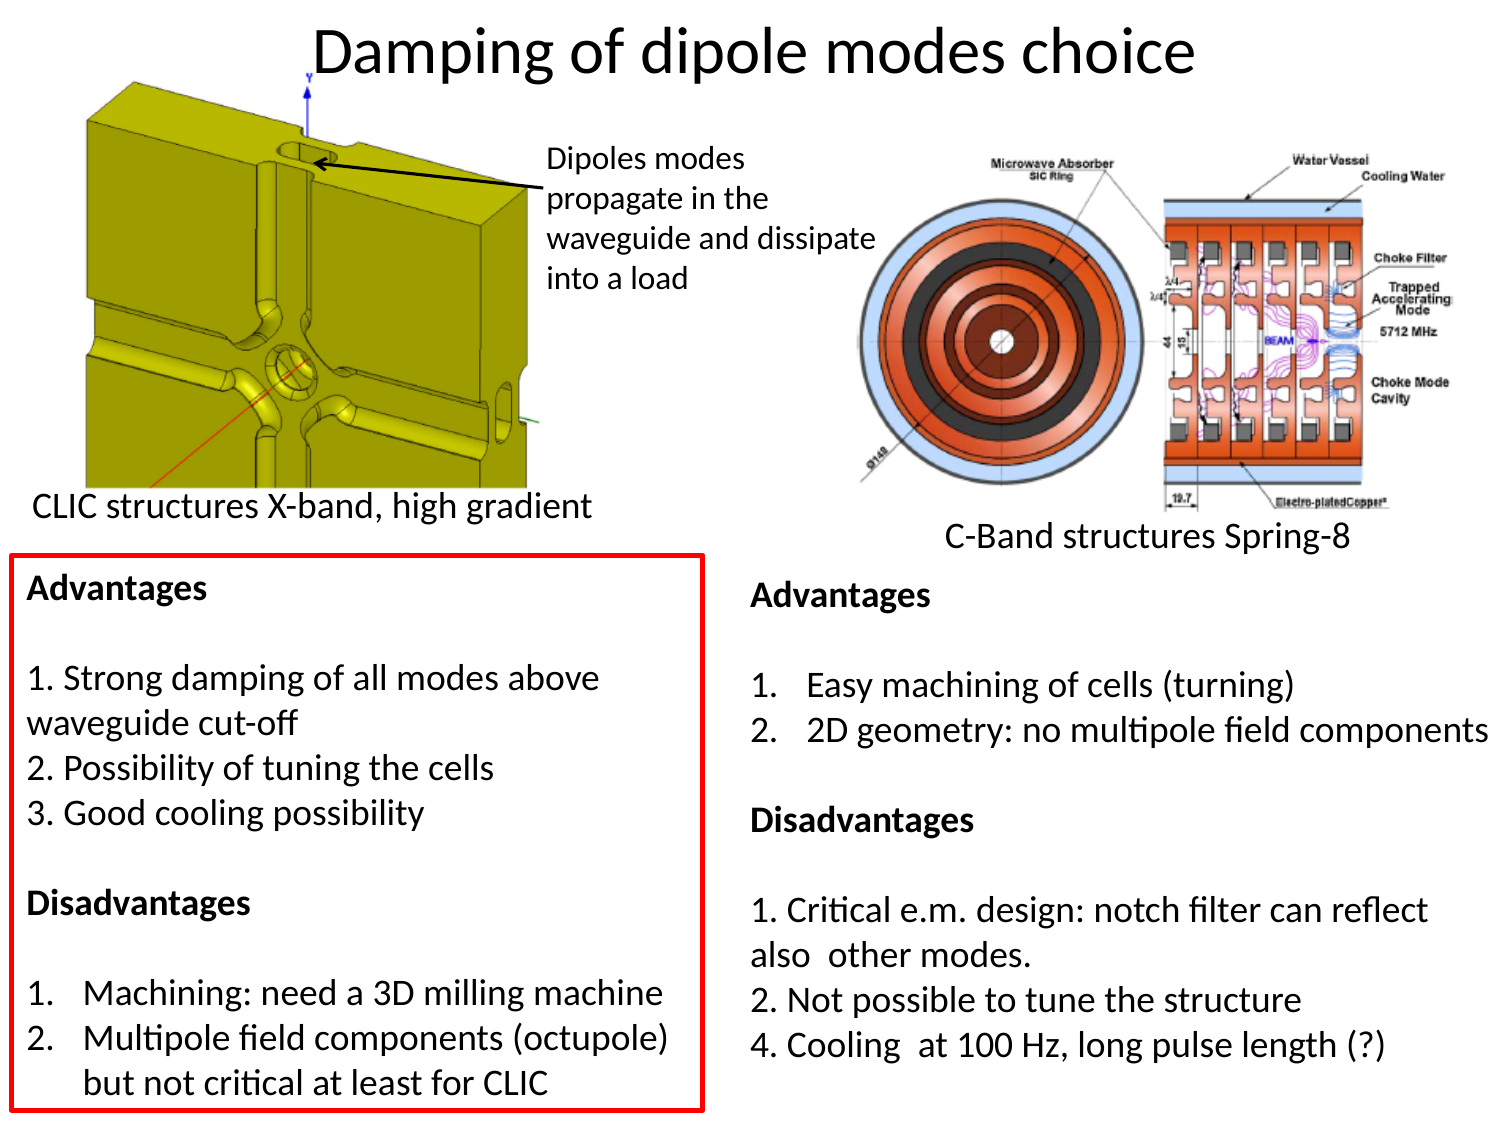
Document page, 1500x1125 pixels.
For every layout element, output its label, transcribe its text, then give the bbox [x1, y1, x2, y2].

text_box Advantages 1. Strong damping of all modes above waveguide cut-off 2. Possibility of tuning the cells 3. Good cooling possibility Disadvantages Machining: need a 3D milling machine Multipole field components (octupole) but not critical at least for CLIC [11, 555, 703, 1111]
text_box Damping of dipole modes choice [297, 0, 1213, 95]
picture [76, 66, 550, 503]
picture [838, 146, 1474, 525]
text_box C-Band structures Spring-8 [930, 533, 1367, 564]
text_box Dipoles modes propagate in the waveguide and dissipate into a load [554, 128, 898, 304]
text_box CLIC structures X-band, high gradient [17, 473, 609, 534]
text_box Advantages Easy machining of cells (turning) 2D geometry: no multipole field components Disadvantages 1. Critical e.m. design: notch filter can reflect also other modes. 2. Not possible to tune the structure 4. Cooling at 100 Hz, long pulse length (?) [735, 562, 1500, 1073]
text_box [312, 162, 544, 189]
